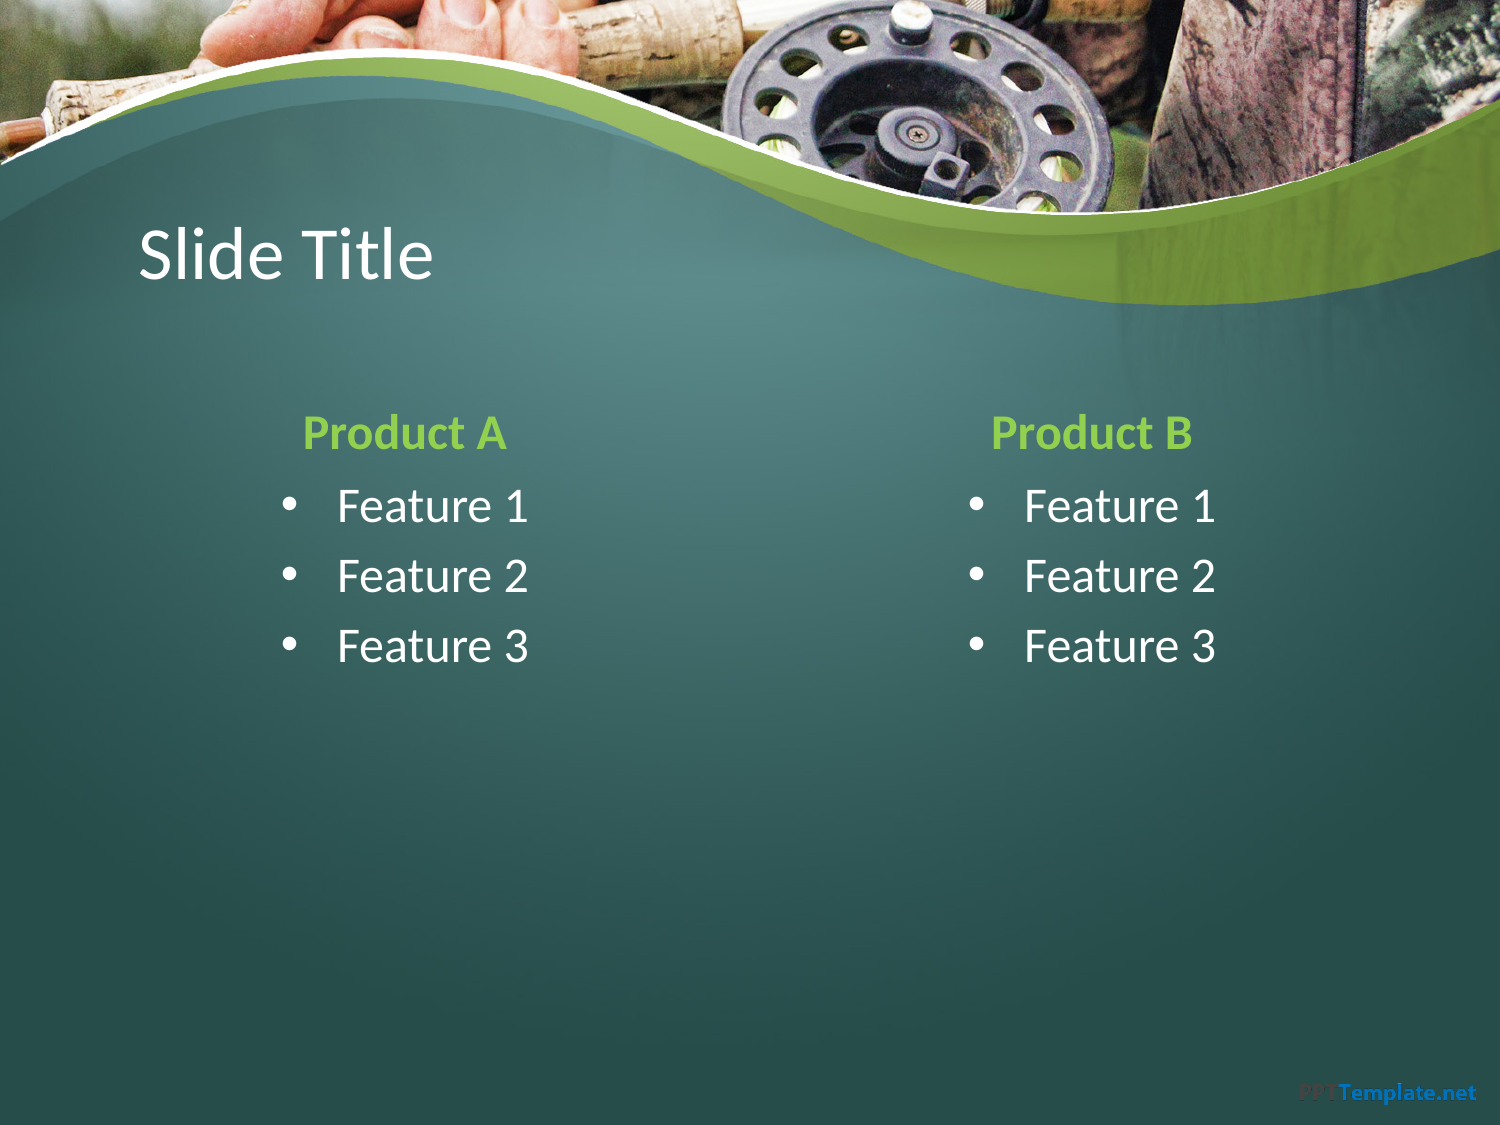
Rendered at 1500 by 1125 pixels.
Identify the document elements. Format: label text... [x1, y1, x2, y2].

list Feature 1 Feature 2 Feature 3 [760, 465, 1424, 1009]
list Product B [760, 362, 1424, 465]
list Product A [73, 362, 737, 465]
picture [0, 0, 1500, 1125]
list Feature 1 Feature 2 Feature 3 [73, 465, 737, 1009]
title Slide Title [123, 186, 1427, 312]
